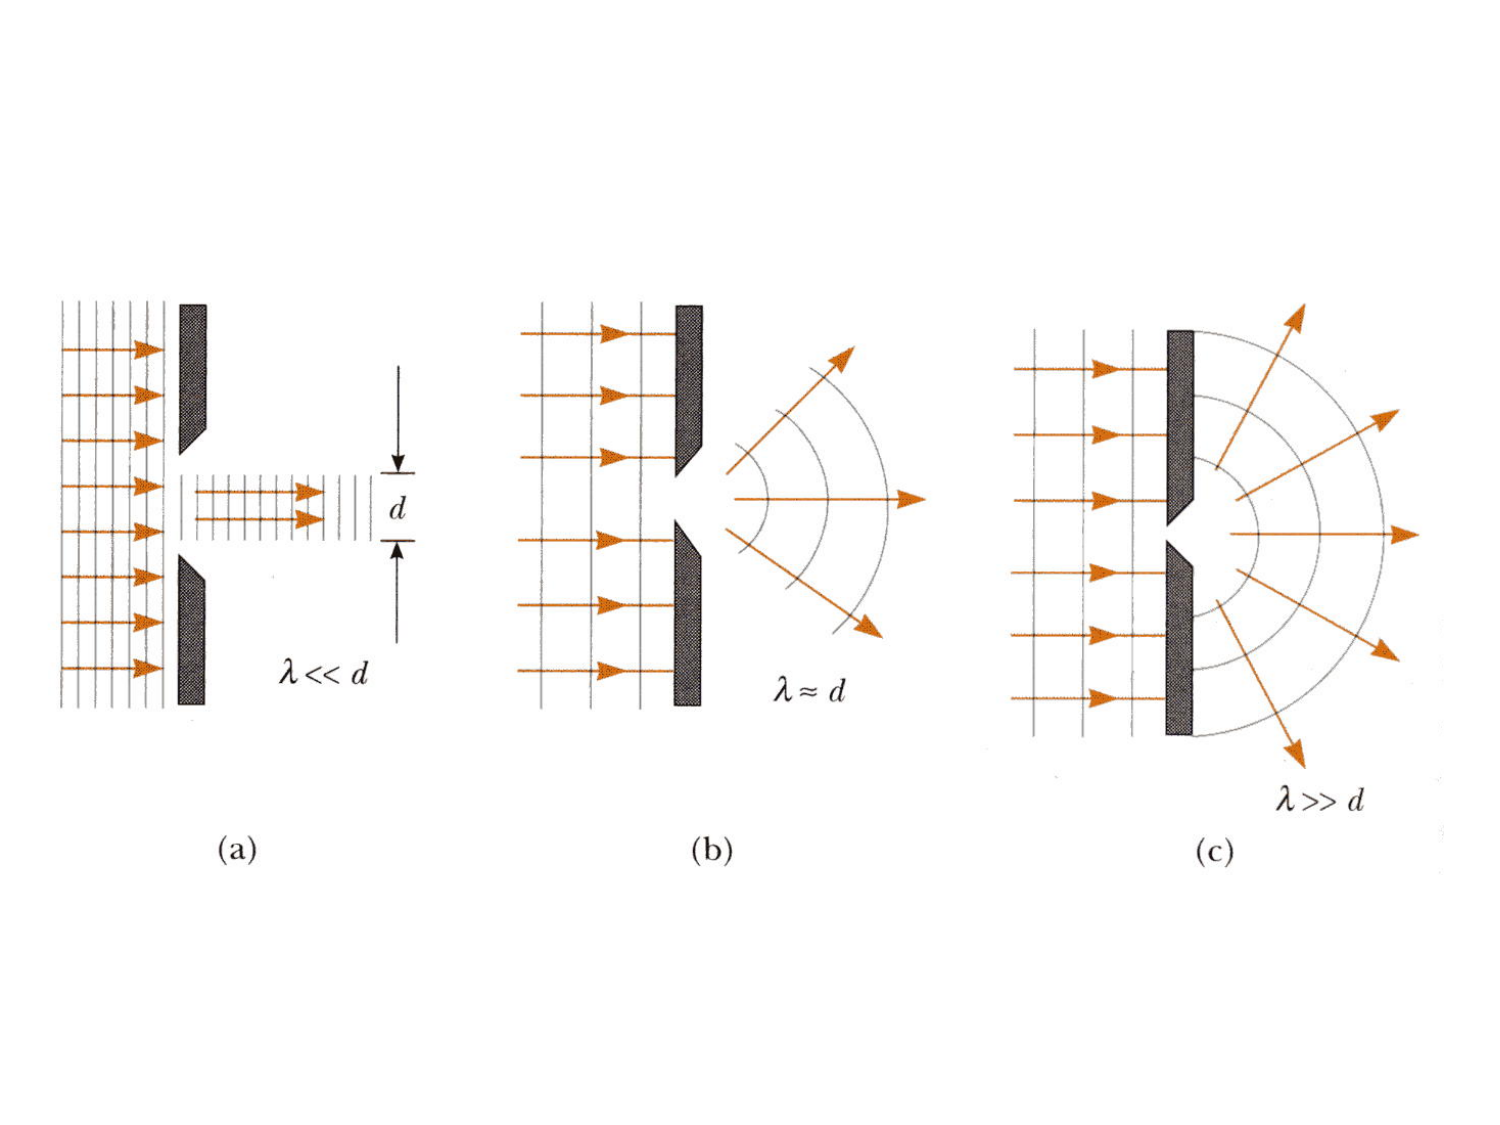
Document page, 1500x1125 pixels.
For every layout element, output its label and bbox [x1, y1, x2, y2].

picture [0, 237, 1444, 876]
